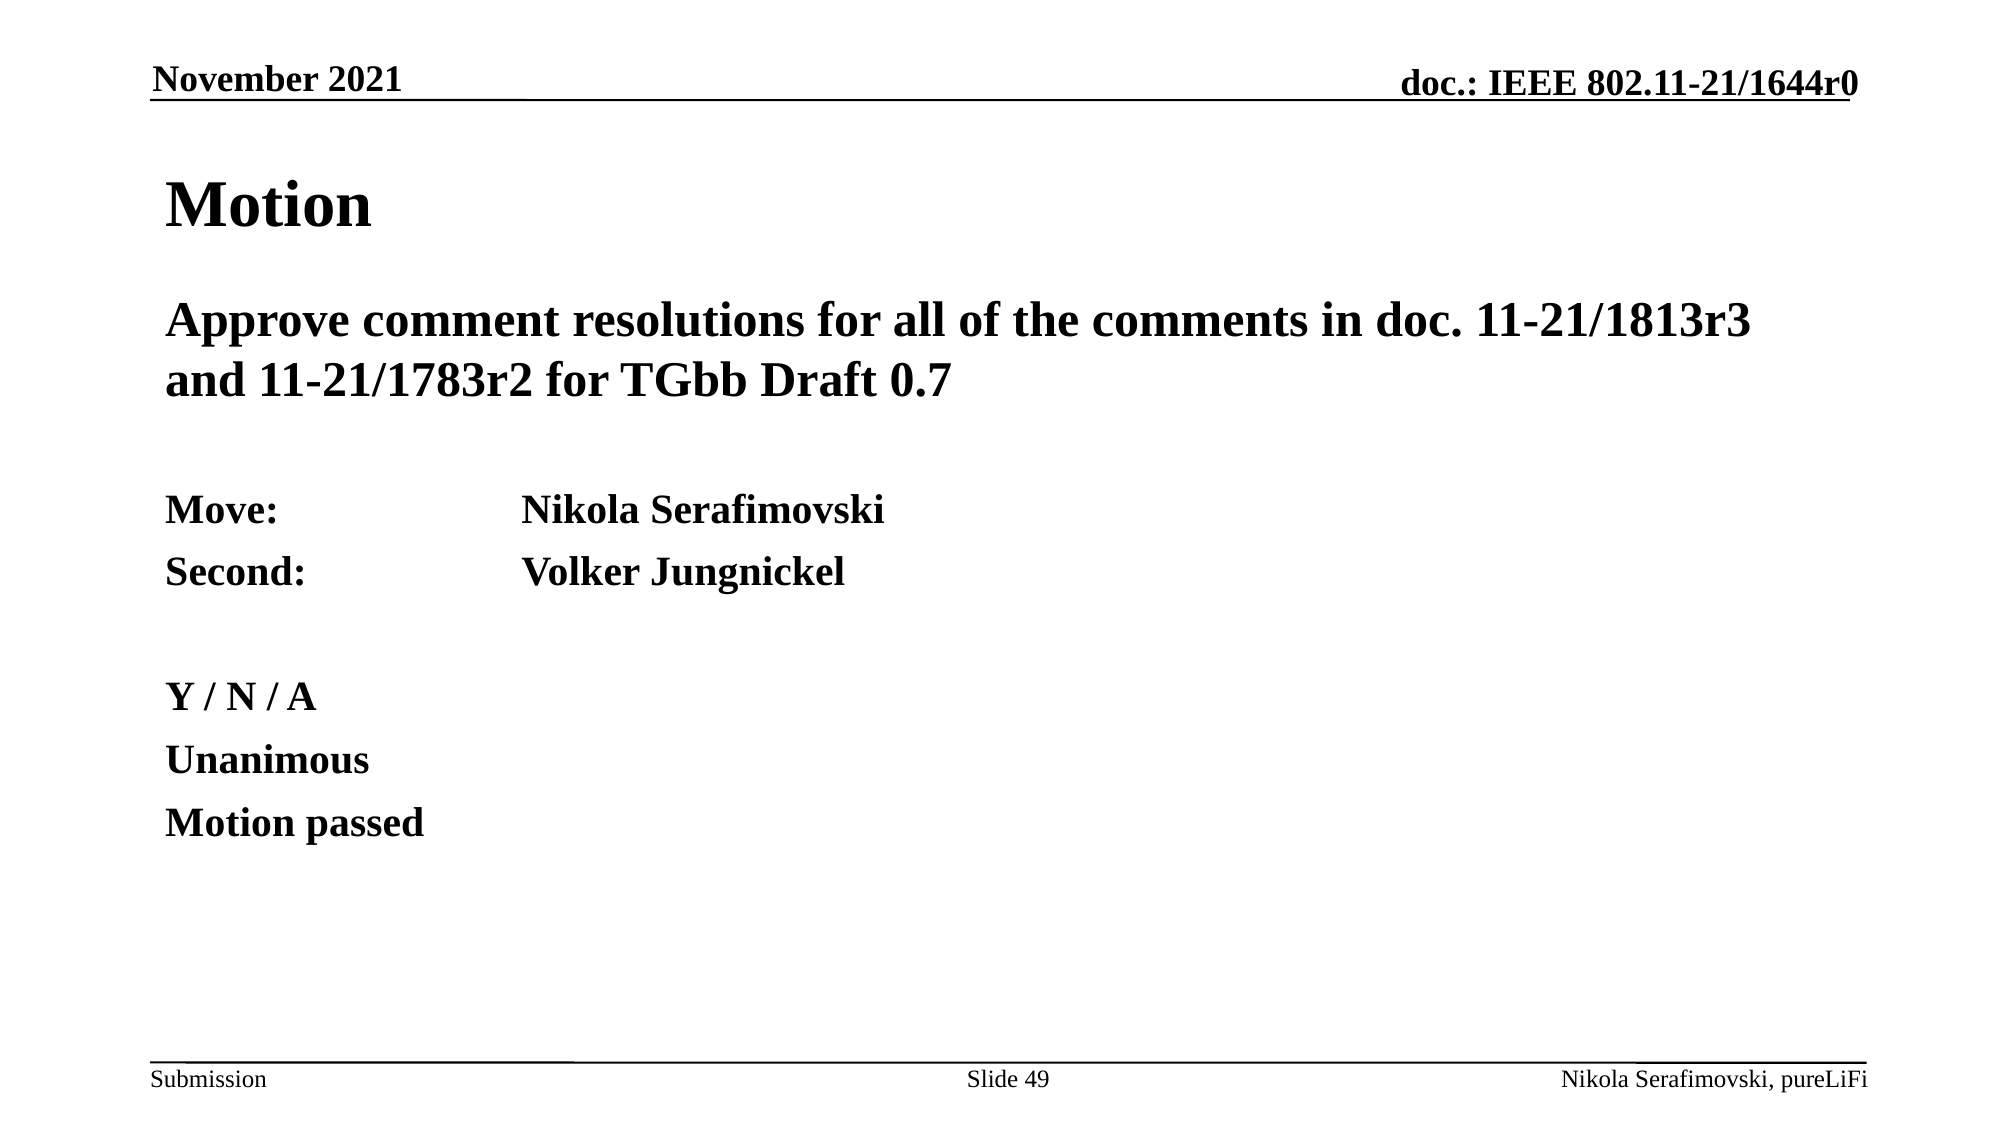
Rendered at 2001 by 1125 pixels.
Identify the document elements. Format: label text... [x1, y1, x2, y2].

list Approve comment resolutions for all of the comments in doc. 11-21/1813r3 and 11-21/1783r2 for TGbb Draft 0.7 Move: Nikola Serafimovski Second: Volker Jungnickel Y / N / A Unanimous Motion passed [149, 278, 1850, 954]
slide_number Slide 49 [950, 1061, 1067, 1123]
footer Nikola Serafimovski, pureLiFi [1171, 1061, 1869, 1093]
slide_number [152, 54, 563, 100]
title Motion [149, 112, 1850, 278]
